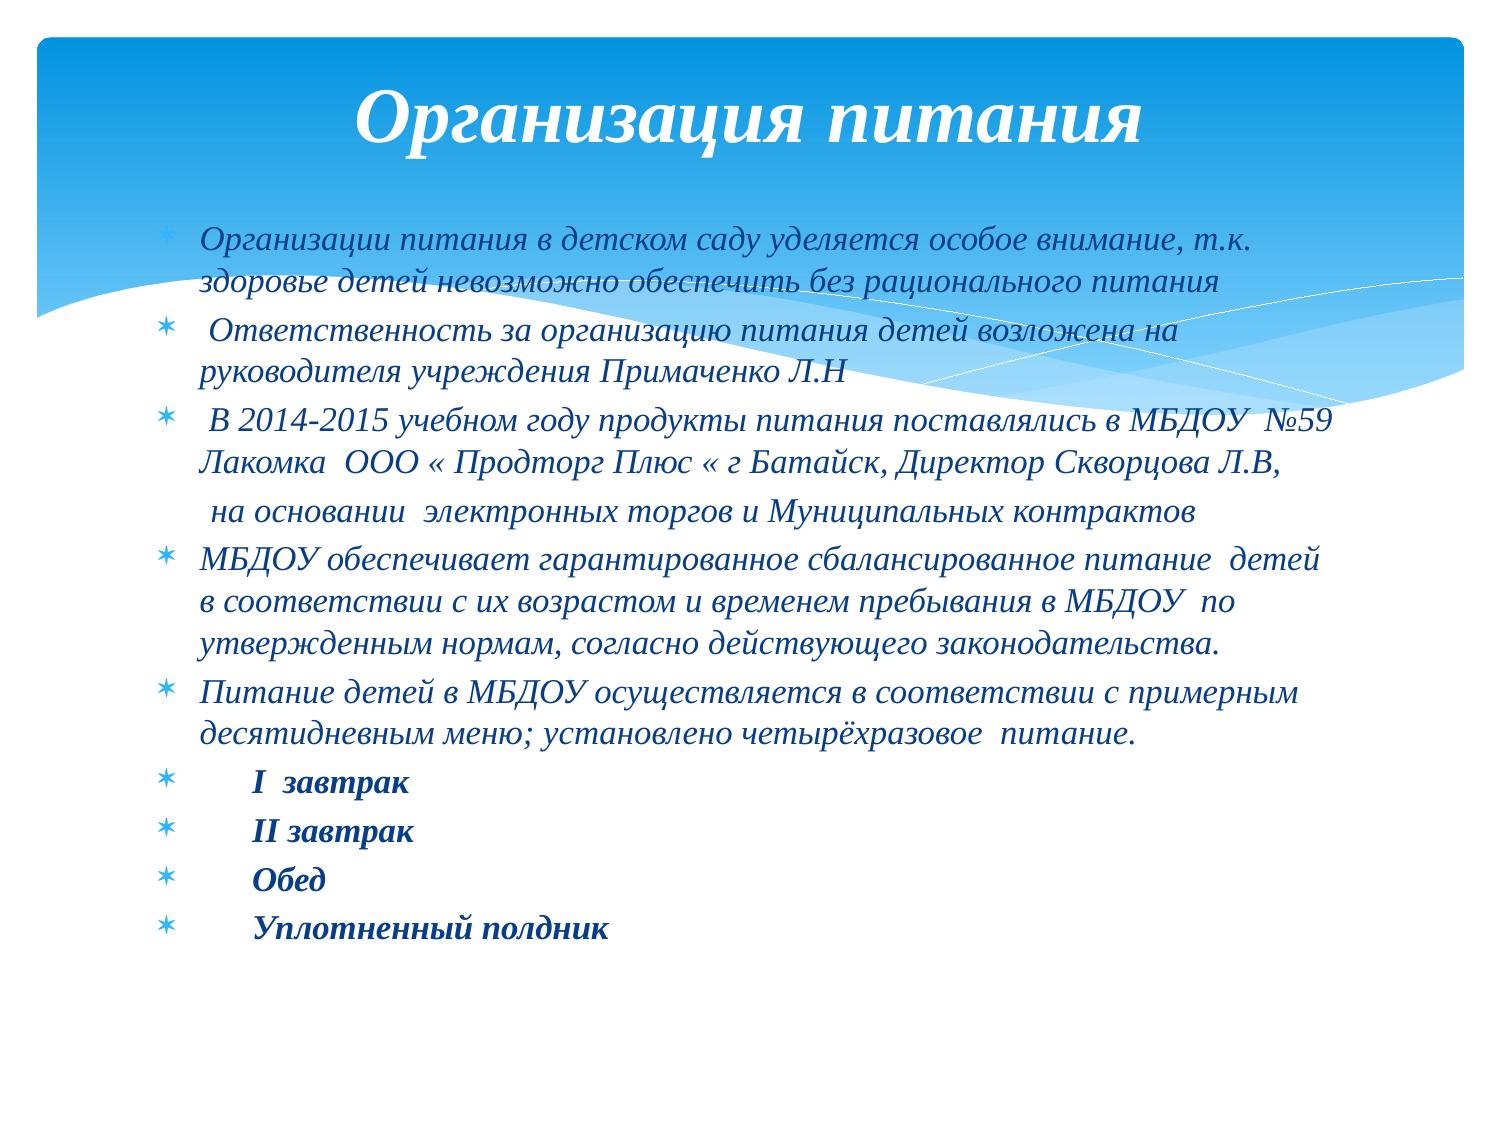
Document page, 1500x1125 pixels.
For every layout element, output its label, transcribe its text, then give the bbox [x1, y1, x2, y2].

title Организация питания [75, 55, 1425, 261]
list Организации питания в детском саду уделяется особое внимание, т.к. здоровье детей невозможно обеспечить без рационального питания Ответственность за организацию питания детей возложена на руководителя учреждения Примаченко Л.Н В 2014-2015 учебном году продукты питания поставлялись в МБДОУ №59 Лакомка ООО « Продторг Плюс « г Батайск, Директор Скворцова Л.В, на основании электронных торгов и Муниципальных контрактов МБДОУ обеспечивает гарантированное сбалансированное питание детей в соответствии с их возрастом и временем пребывания в МБДОУ по утвержденным нормам, согласно действующего законодательства. Питание детей в МБДОУ осуществляется в соответствии с примерным десятидневным меню; установлено четырёхразовое питание. I завтрак II завтрак Обед Уплотненный полдник [143, 261, 1359, 1005]
